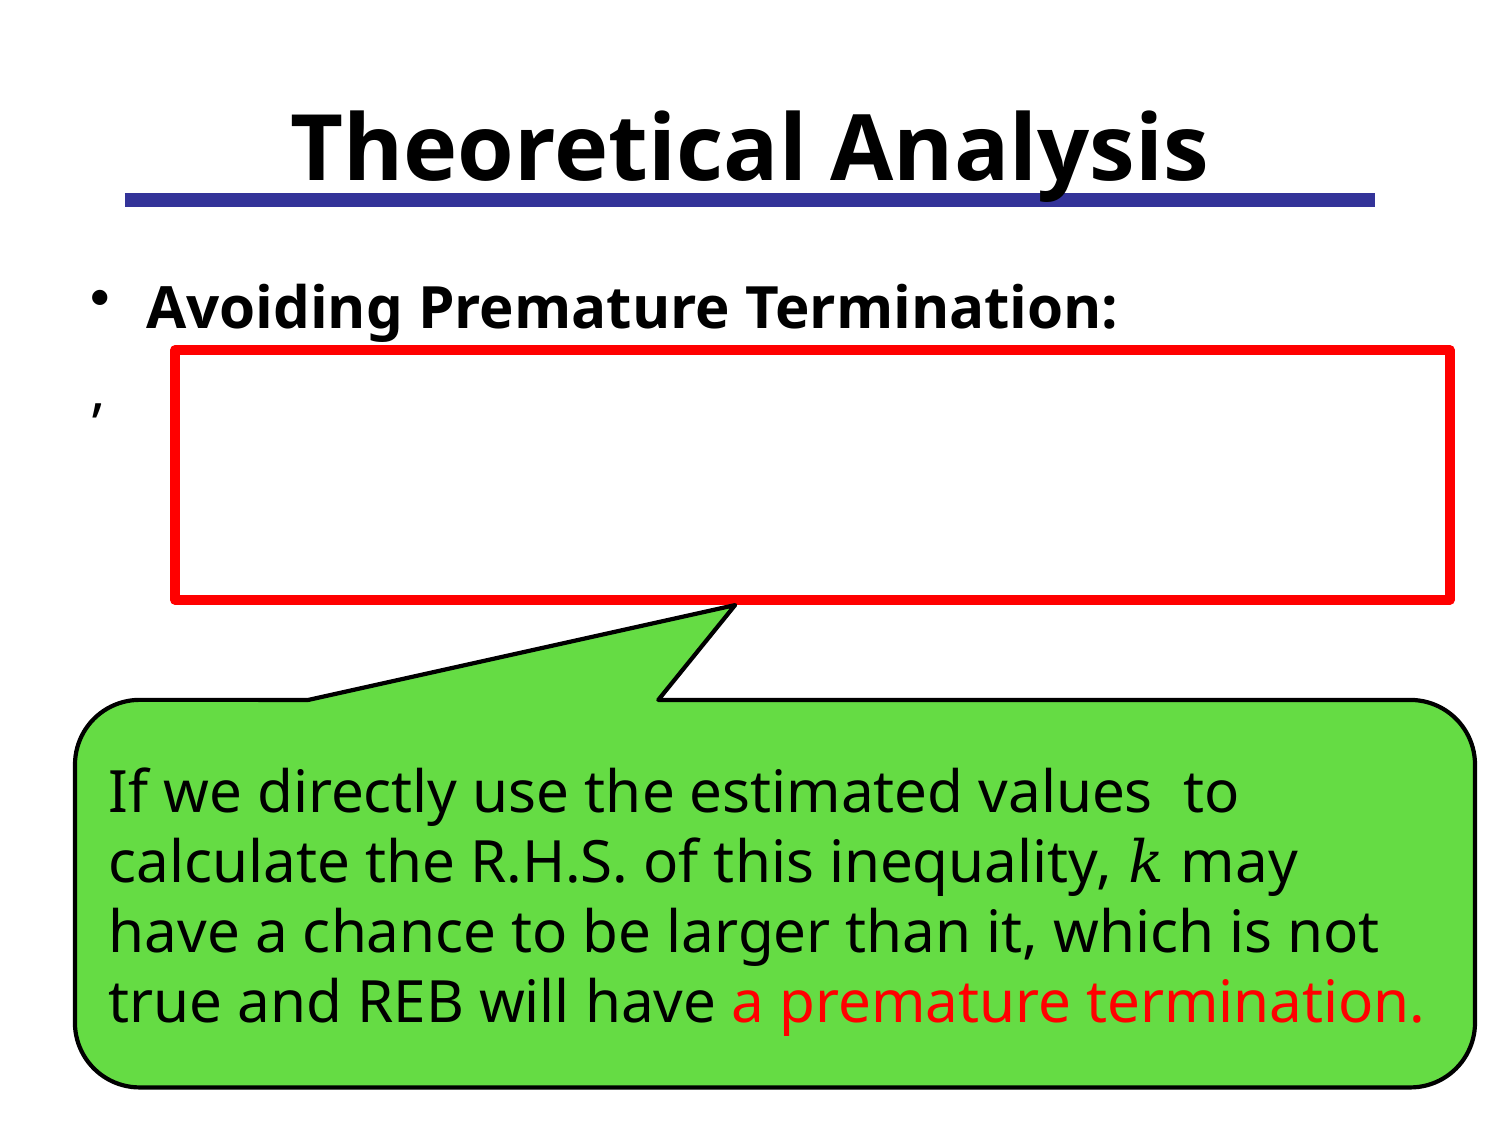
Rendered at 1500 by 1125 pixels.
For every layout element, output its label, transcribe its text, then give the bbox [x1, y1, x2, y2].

title Theoretical Analysis [75, 50, 1425, 238]
text_box [173, 348, 1452, 602]
